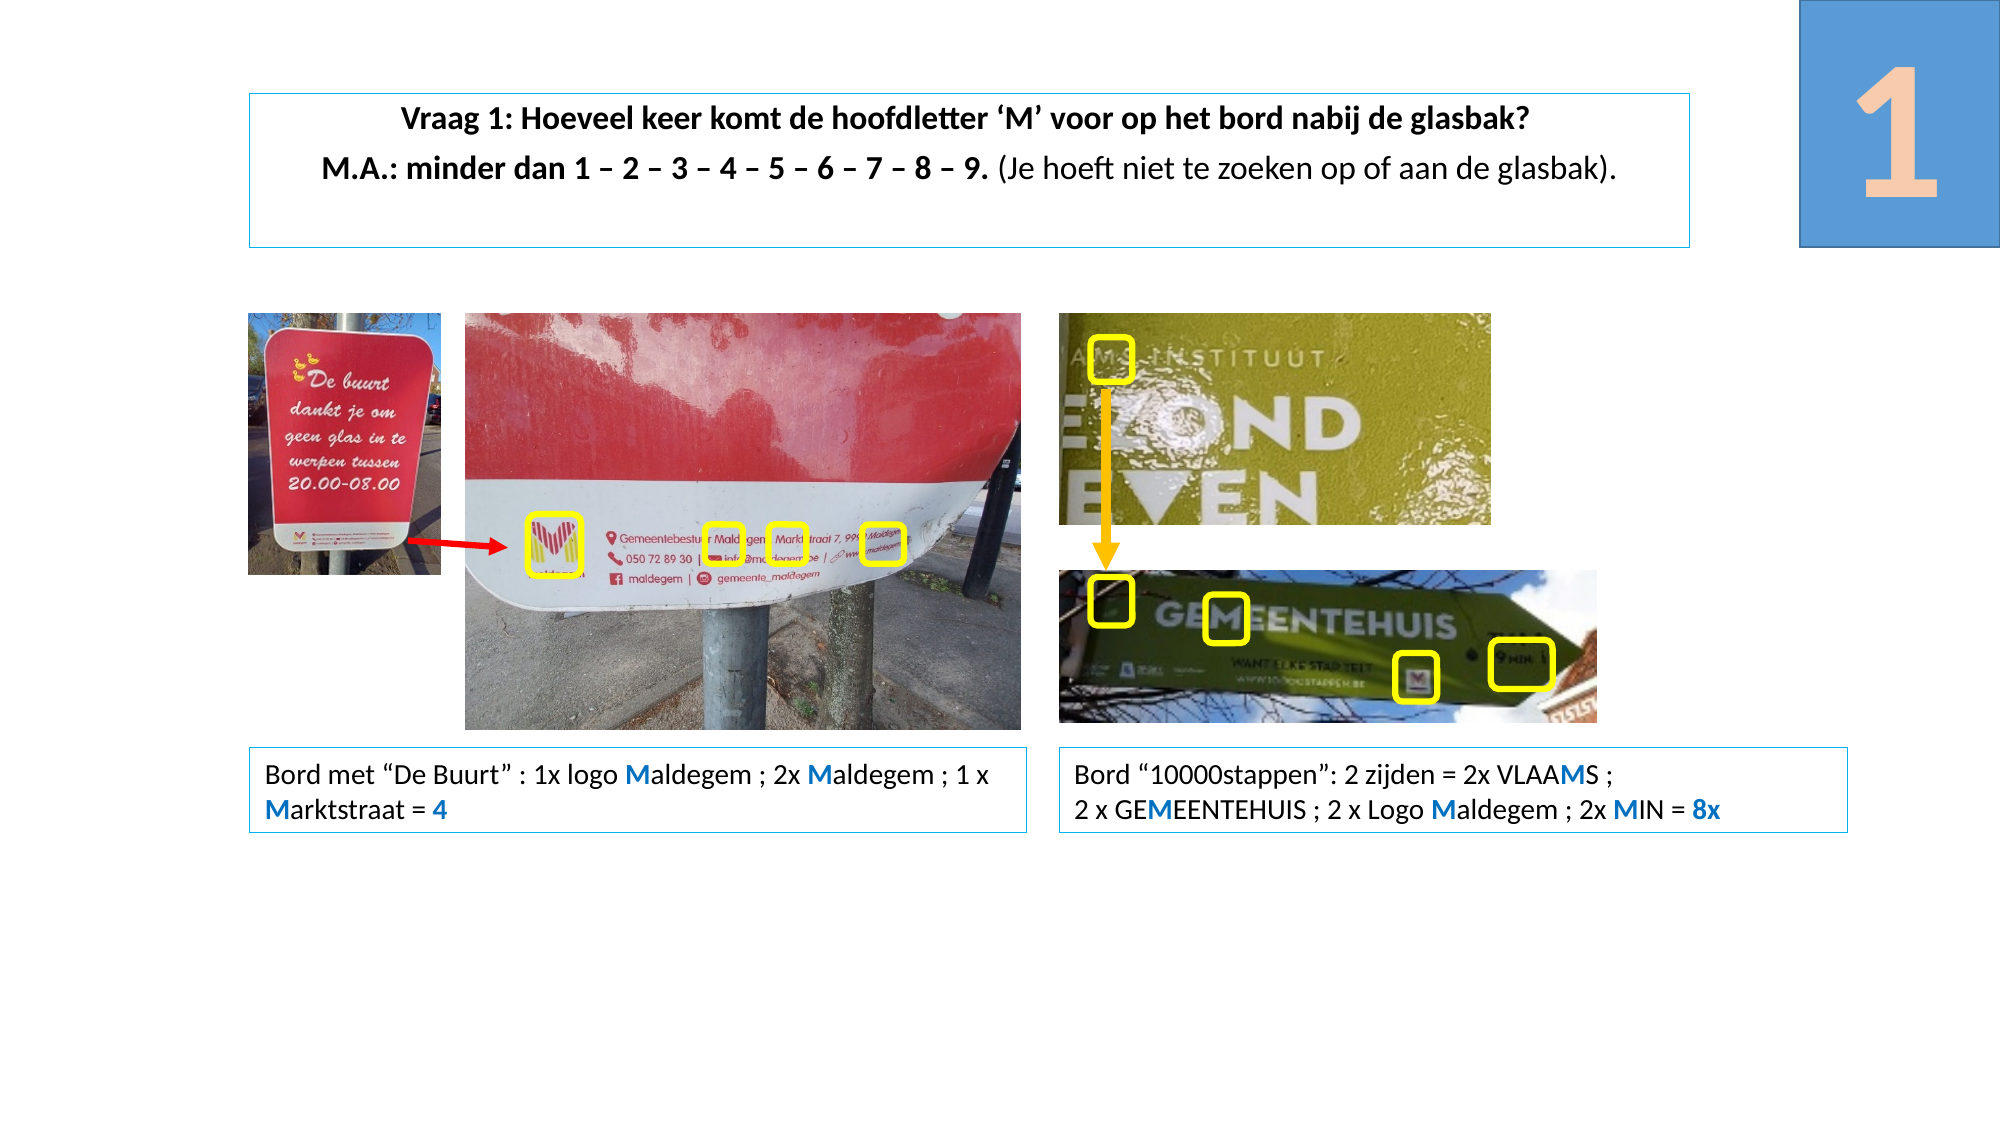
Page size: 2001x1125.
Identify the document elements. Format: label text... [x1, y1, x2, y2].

picture [1059, 570, 1597, 723]
picture [1059, 313, 1491, 525]
subtitle Vraag 1: Hoeveel keer komt de hoofdletter ‘M’ voor op het bord nabij de glasbak? M.A.: minder dan 1 – 2 – 3 – 4 – 5 – 6 – 7 – 8 – 9. (Je hoeft niet te zoeken op of aan de glasbak). [249, 93, 1690, 248]
picture [465, 313, 1021, 731]
text_box [1799, 0, 2000, 248]
text_box 1 [1828, 0, 1938, 245]
picture [247, 313, 441, 576]
text_box Bord “10000stappen”: 2 zijden = 2x VLAAMS ; 2 x GEMEENTEHUIS ; 2 x Logo Maldegem ; 2x MIN = 8x [1059, 747, 1848, 833]
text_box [407, 540, 508, 548]
text_box Bord met “De Buurt” : 1x logo Maldegem ; 2x Maldegem ; 1 x Marktstraat = 4 [249, 747, 1027, 833]
